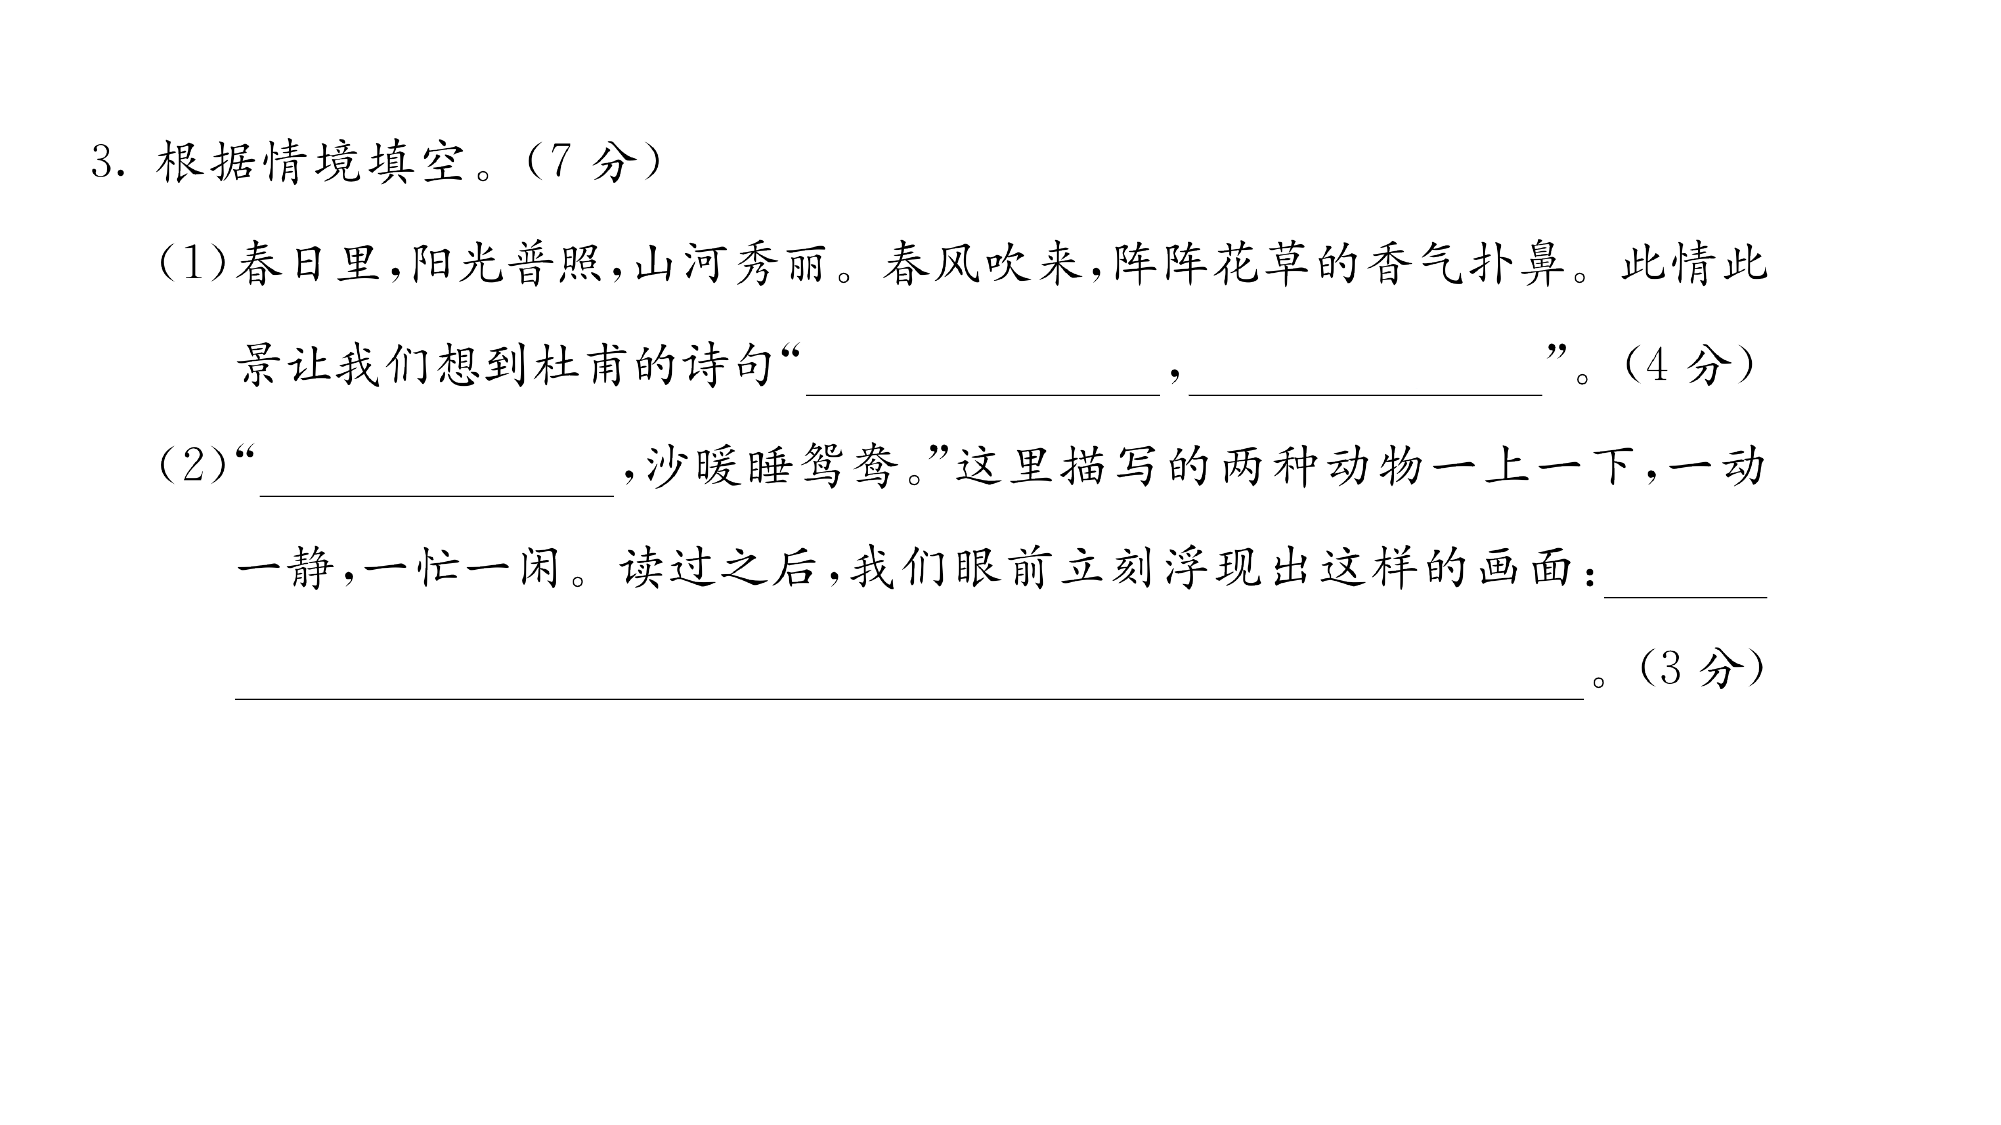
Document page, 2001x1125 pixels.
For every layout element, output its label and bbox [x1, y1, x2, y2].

picture [88, 118, 1979, 724]
